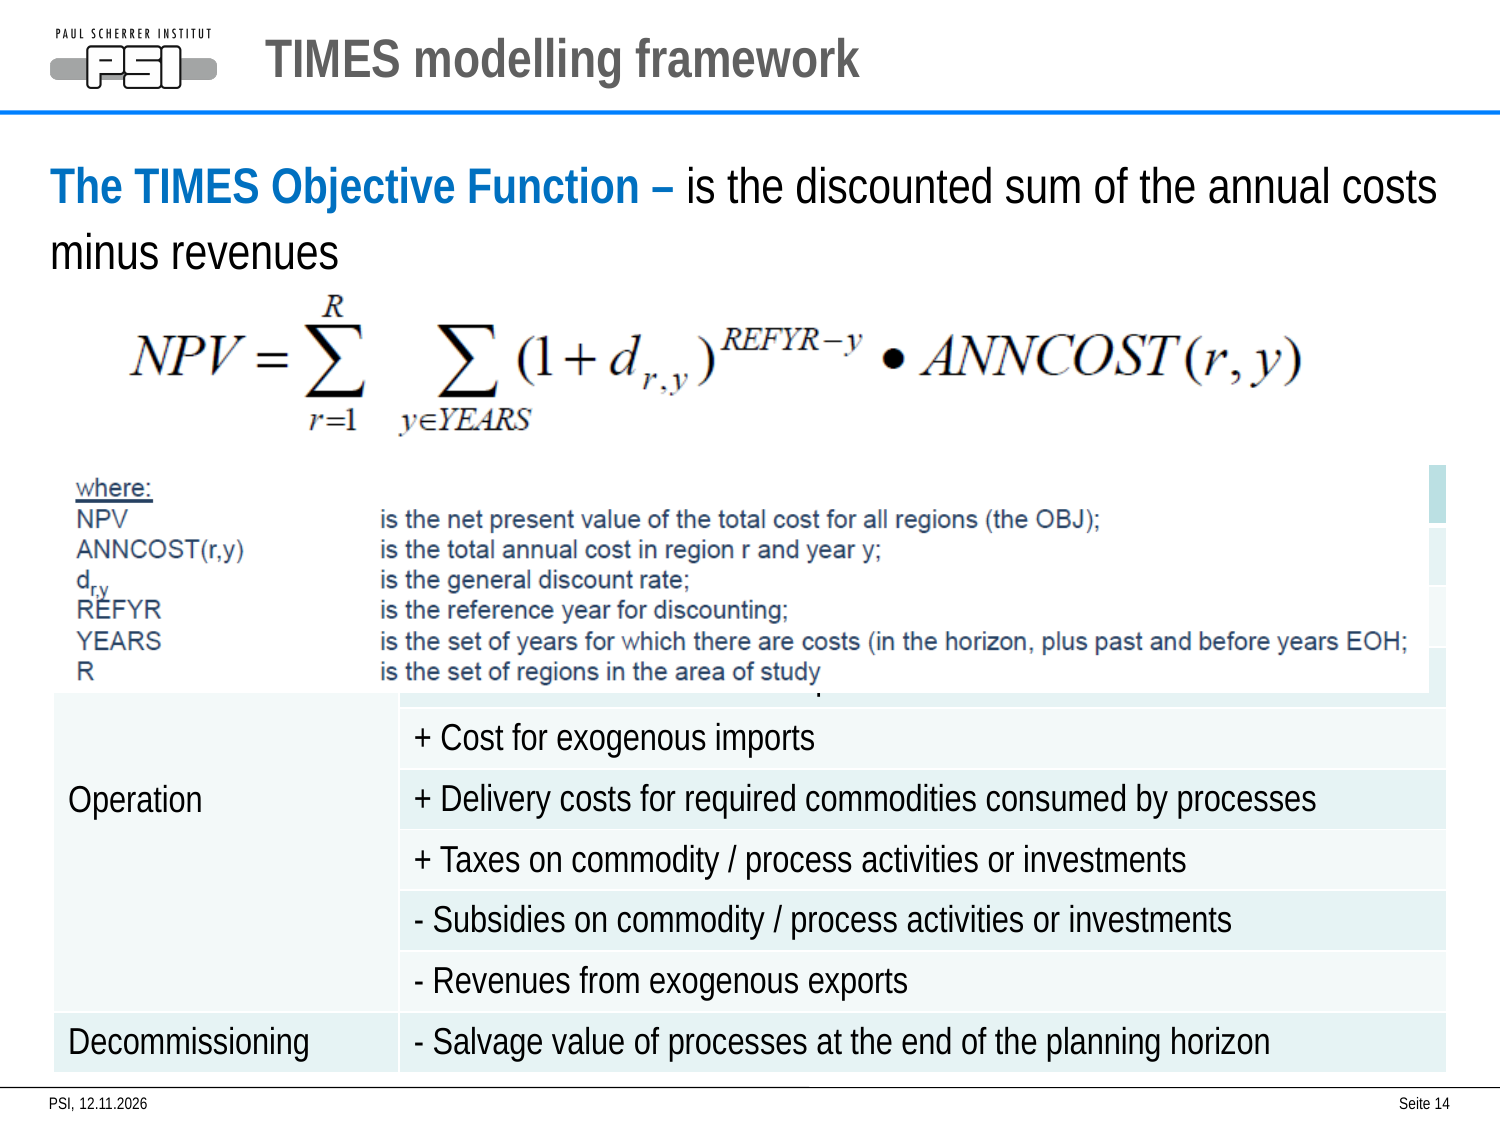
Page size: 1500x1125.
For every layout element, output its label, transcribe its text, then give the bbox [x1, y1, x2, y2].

footer PSI, [12, 1092, 75, 1125]
picture [52, 270, 1430, 693]
slide_number Seite 14 [1312, 1092, 1450, 1125]
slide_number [79, 1092, 230, 1125]
picture [50, 28, 217, 89]
list The TIMES Objective Function – is the discounted sum of the annual costs minus revenues [49, 147, 1451, 1076]
title TIMES modelling framework [265, 23, 1451, 115]
